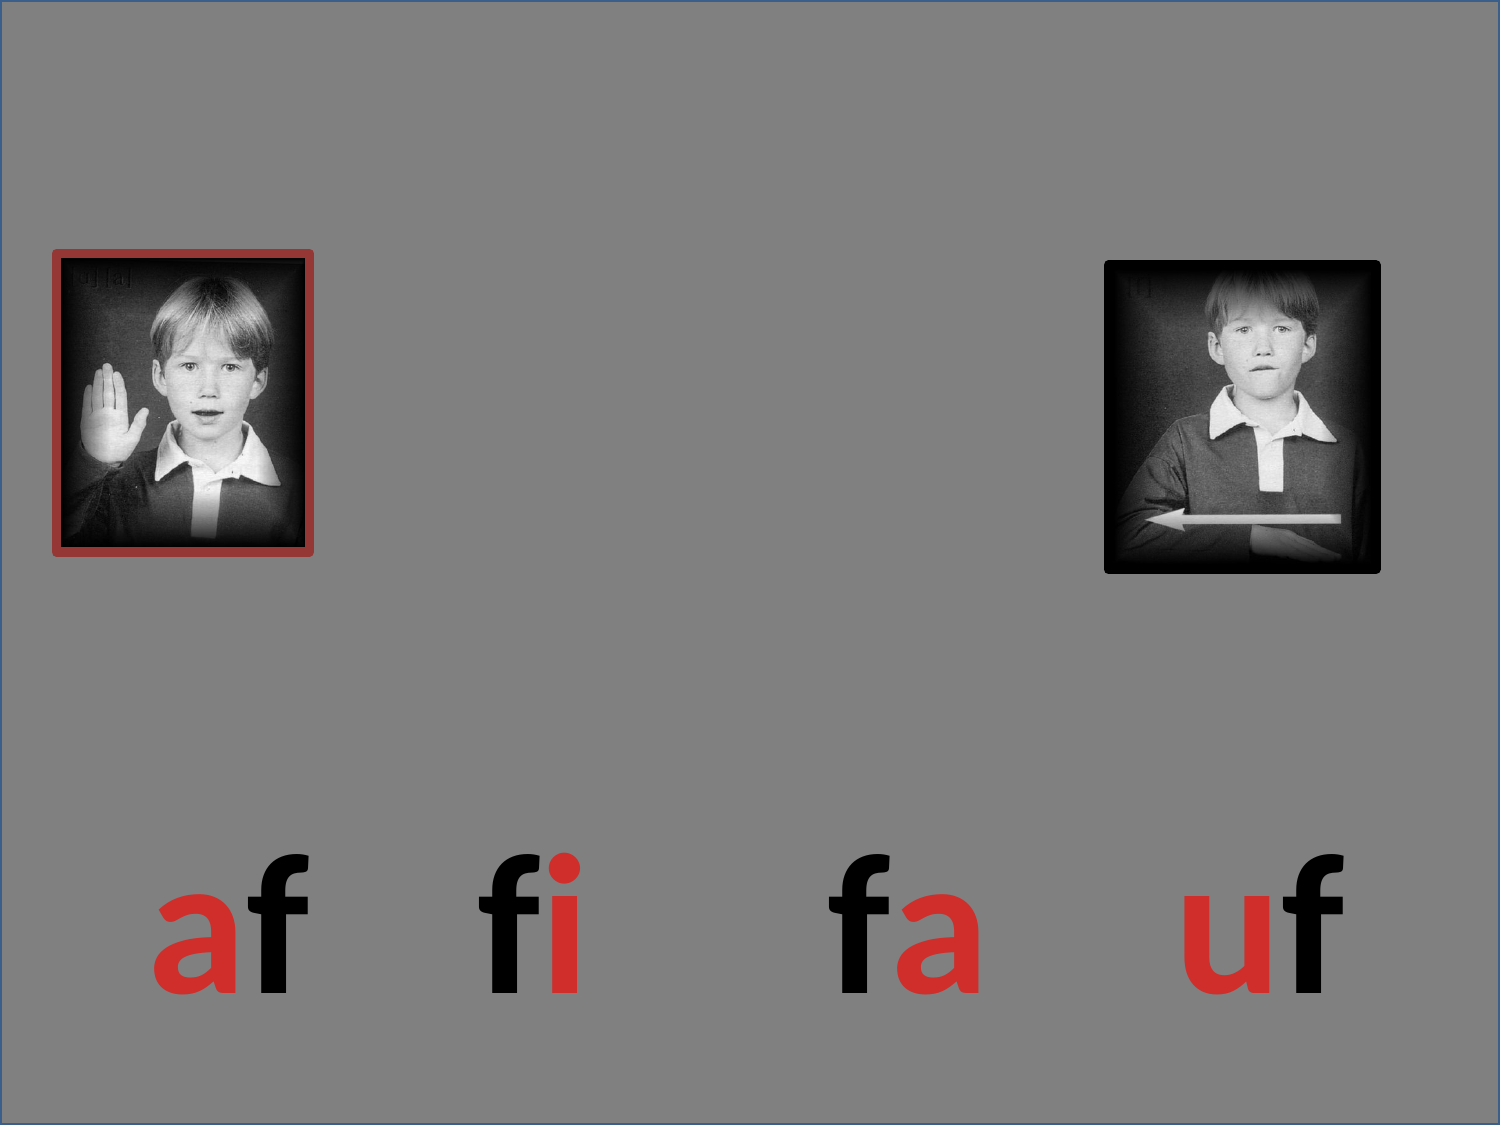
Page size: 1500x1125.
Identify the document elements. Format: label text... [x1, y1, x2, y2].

text_box fa [771, 806, 1045, 1022]
text_box [0, 0, 1500, 1125]
picture [60, 257, 305, 548]
picture [1112, 269, 1372, 565]
text_box af [92, 806, 365, 1022]
text_box uf [1123, 806, 1397, 1022]
text_box fi [396, 806, 670, 1022]
